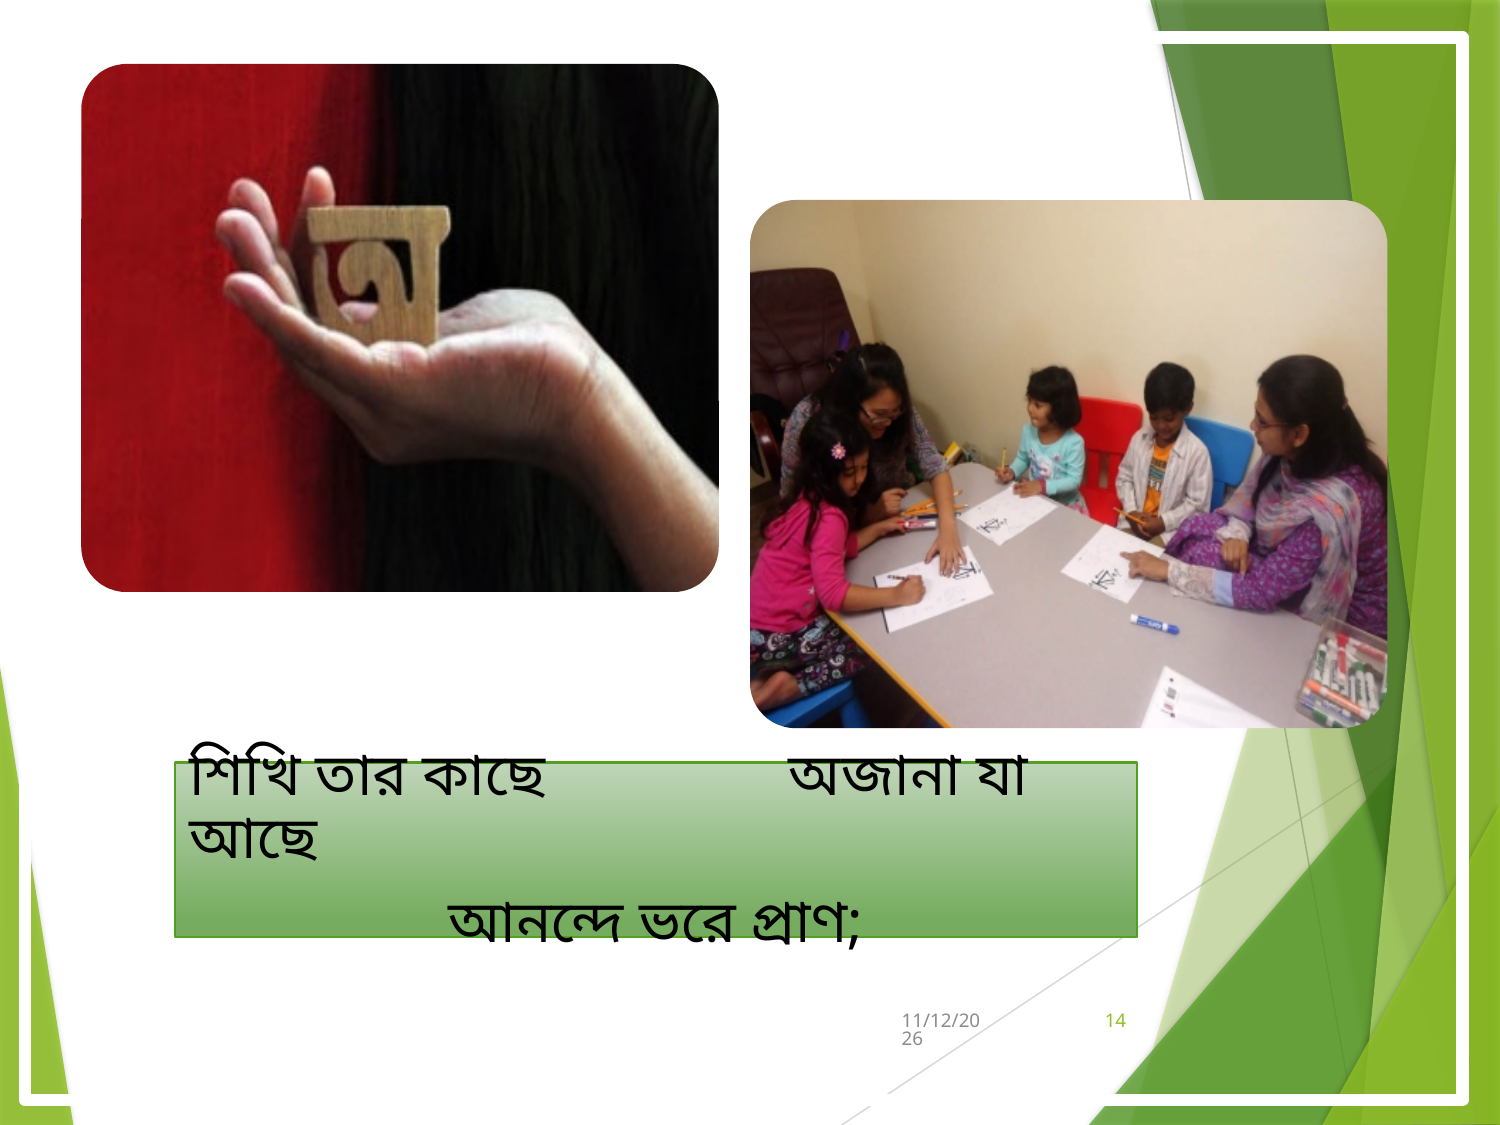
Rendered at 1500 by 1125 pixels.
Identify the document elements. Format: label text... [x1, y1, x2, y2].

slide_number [886, 991, 999, 1051]
picture [80, 63, 720, 593]
picture [749, 199, 1388, 729]
text_box শিখি তার কাছে অজানা যা আছে আনন্দে ভরে প্রাণ; [174, 761, 1138, 938]
slide_number 14 [1057, 991, 1142, 1051]
